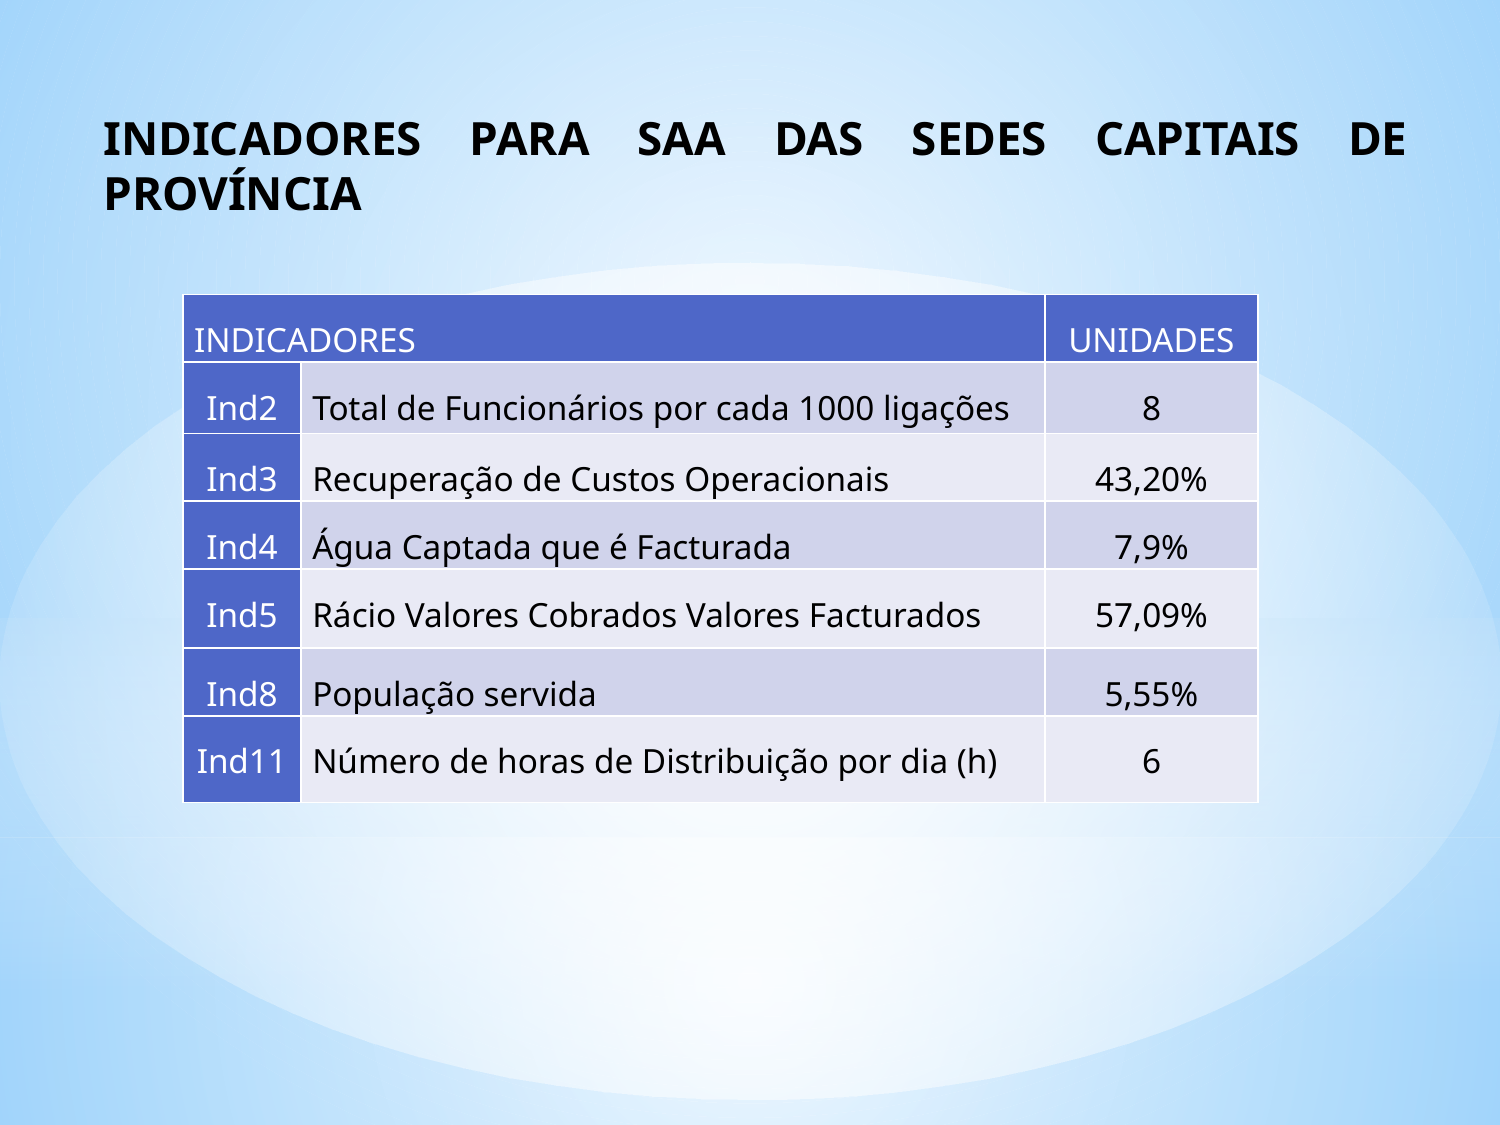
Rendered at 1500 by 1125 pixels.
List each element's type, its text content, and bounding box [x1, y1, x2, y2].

table_cell 57,09% [1046, 570, 1257, 647]
table_cell Ind5 [184, 570, 300, 647]
table_cell Ind4 [184, 502, 300, 568]
table_cell 6 [1046, 717, 1257, 802]
table_cell Ind8 [184, 649, 300, 715]
table_cell 7,9% [1046, 502, 1257, 568]
table_cell Ind2 [184, 363, 300, 433]
table_cell 5,55% [1046, 649, 1257, 715]
table_header INDICADORES [184, 295, 1044, 361]
table_cell 43,20% [1046, 434, 1257, 500]
table_cell Número de horas de Distribuição por dia (h) [302, 717, 1044, 802]
table_cell Recuperação de Custos Operacionais [302, 434, 1044, 500]
table_cell Rácio Valores Cobrados Valores Facturados [302, 570, 1044, 647]
table_cell Ind3 [184, 434, 300, 500]
table_header UNIDADES [1046, 295, 1257, 361]
table_cell Água Captada que é Facturada [302, 502, 1044, 568]
title INDICADORES PARA SAA DAS SEDES CAPITAIS DE PROVÍNCIA [88, 101, 1424, 197]
table_cell 8 [1046, 363, 1257, 433]
table_cell Total de Funcionários por cada 1000 ligações [302, 363, 1044, 433]
table_cell Ind11 [184, 717, 300, 802]
table_cell População servida [302, 649, 1044, 715]
